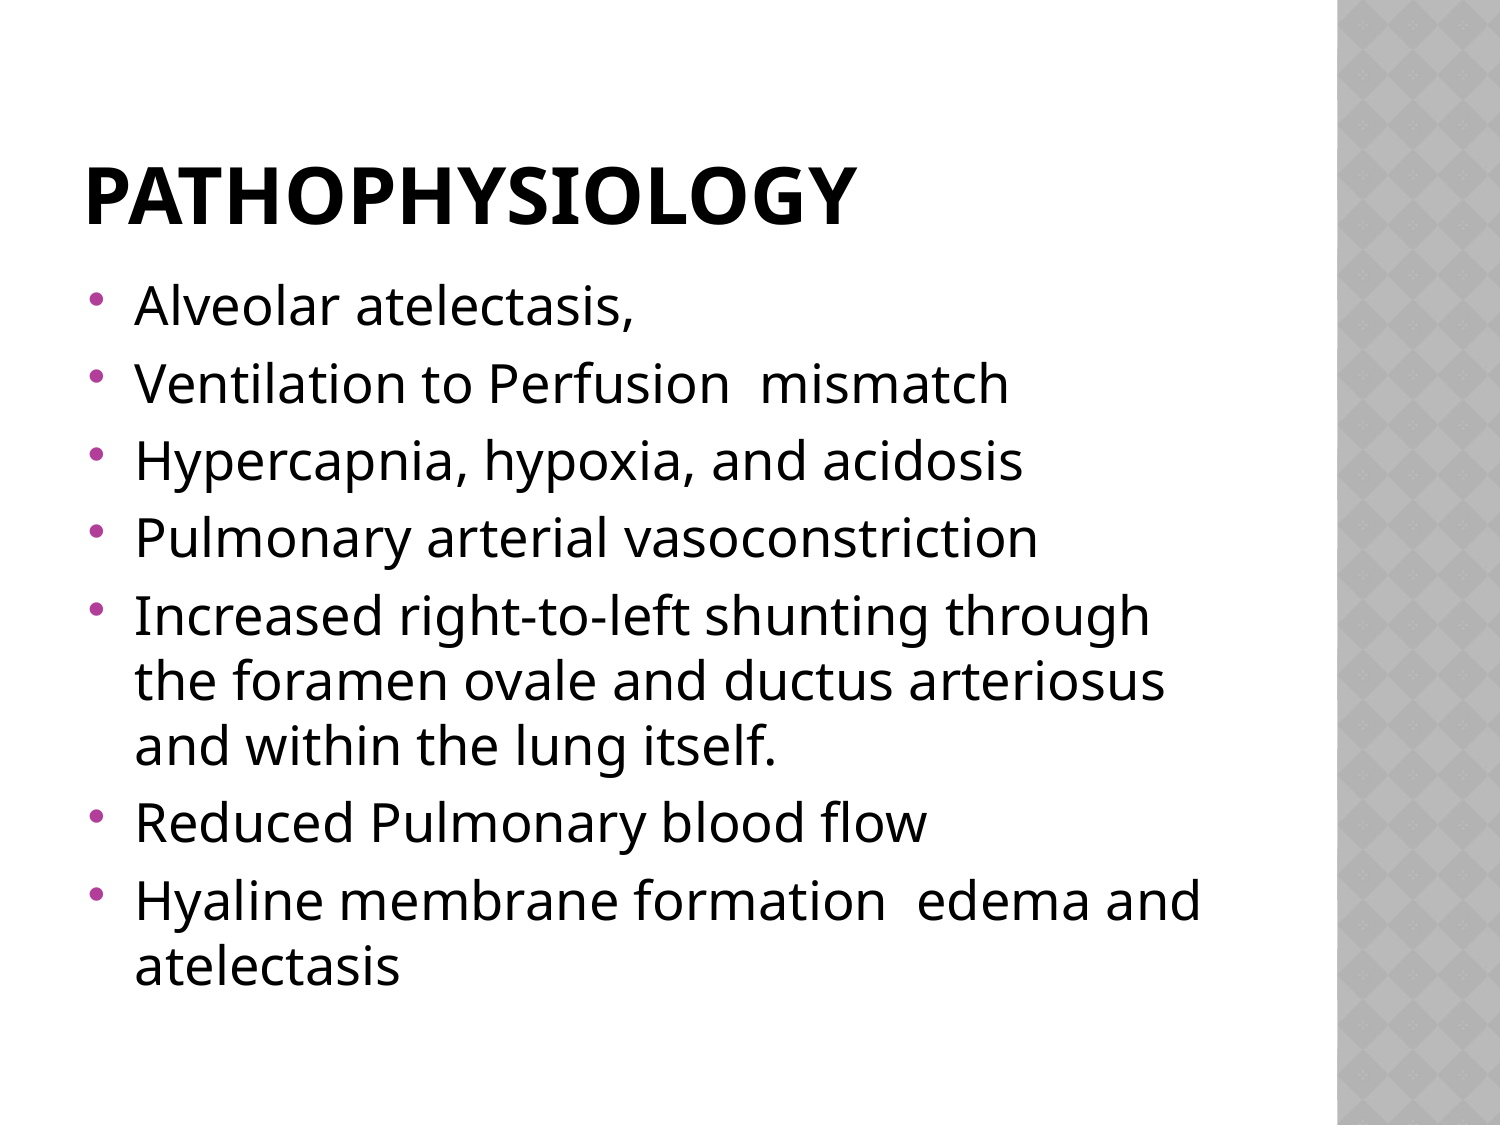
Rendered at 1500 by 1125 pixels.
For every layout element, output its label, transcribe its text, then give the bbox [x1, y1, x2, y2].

title pathophysiology [75, 52, 1263, 240]
list Alveolar atelectasis, Ventilation to Perfusion mismatch Hypercapnia, hypoxia, and acidosis Pulmonary arterial vasoconstriction Increased right-to-left shunting through the foramen ovale and ductus arteriosus and within the lung itself. Reduced Pulmonary blood flow Hyaline membrane formation edema and atelectasis [75, 264, 1263, 1059]
